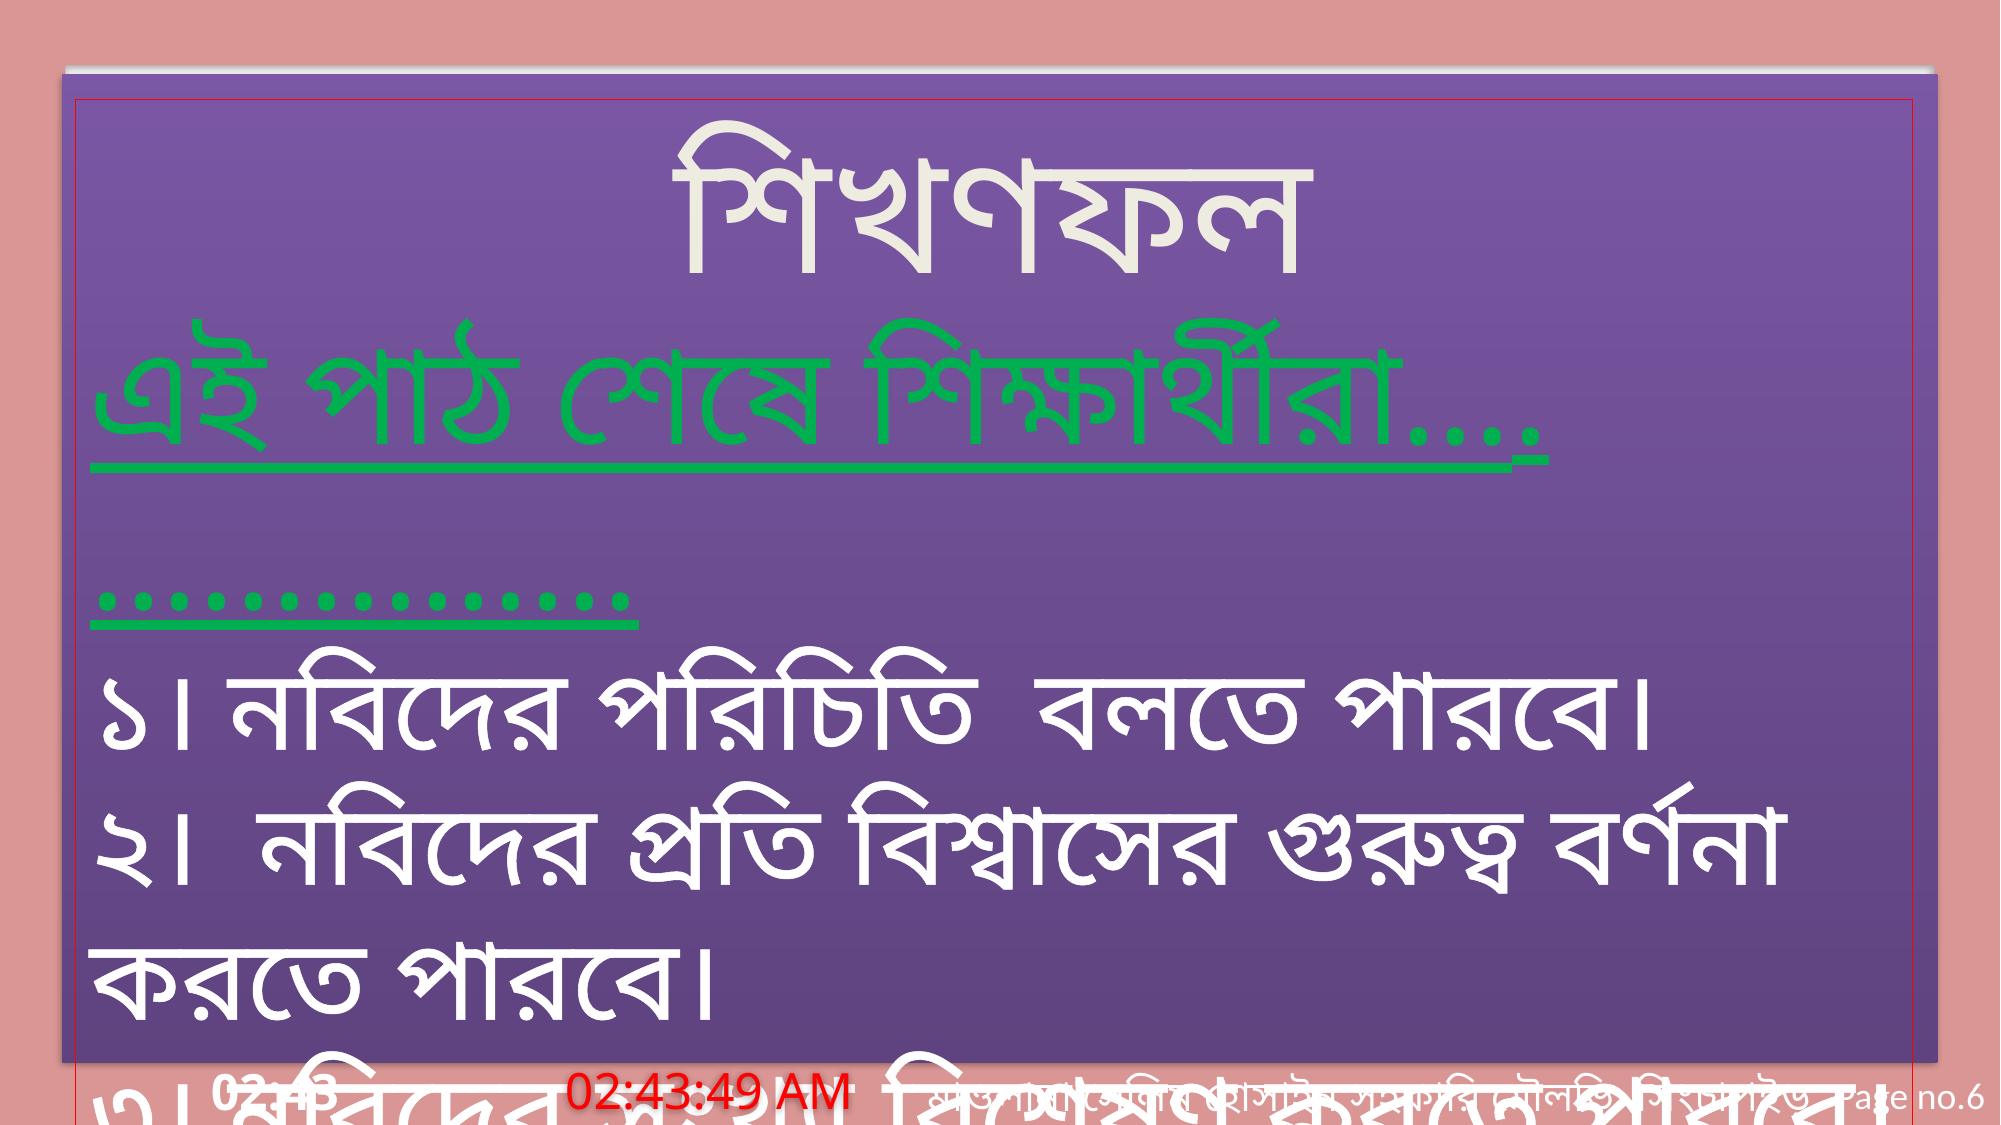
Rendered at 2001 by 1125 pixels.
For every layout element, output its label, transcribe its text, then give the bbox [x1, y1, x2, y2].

text_box [0, 0, 2000, 1065]
text_box মাওলানা সেলিম হোসাইন সহকারি মৌলভি সিংচাপইড় আলিম মাদ্রাসা। [919, 1062, 1838, 1125]
text_box [62, 74, 1938, 1063]
text_box 6:48:28 AM [547, 1059, 915, 1125]
text_box শিখণফল এই পাঠ শেষে শিক্ষার্থীরা….…............ ১। নবিদের পরিচিতি বলতে পারবে। ২। নবিদের প্রতি বিশ্বাসের গুরুত্ব বর্ণনা করতে পারবে। ৩। নবিদের সংখ্যা বিশ্লেষণ করতে পারবে। [75, 99, 1913, 1065]
text_box Page no.6 [1838, 1064, 2000, 1125]
text_box সোমবার, 02 মার্চ 2020 [0, 1065, 550, 1125]
